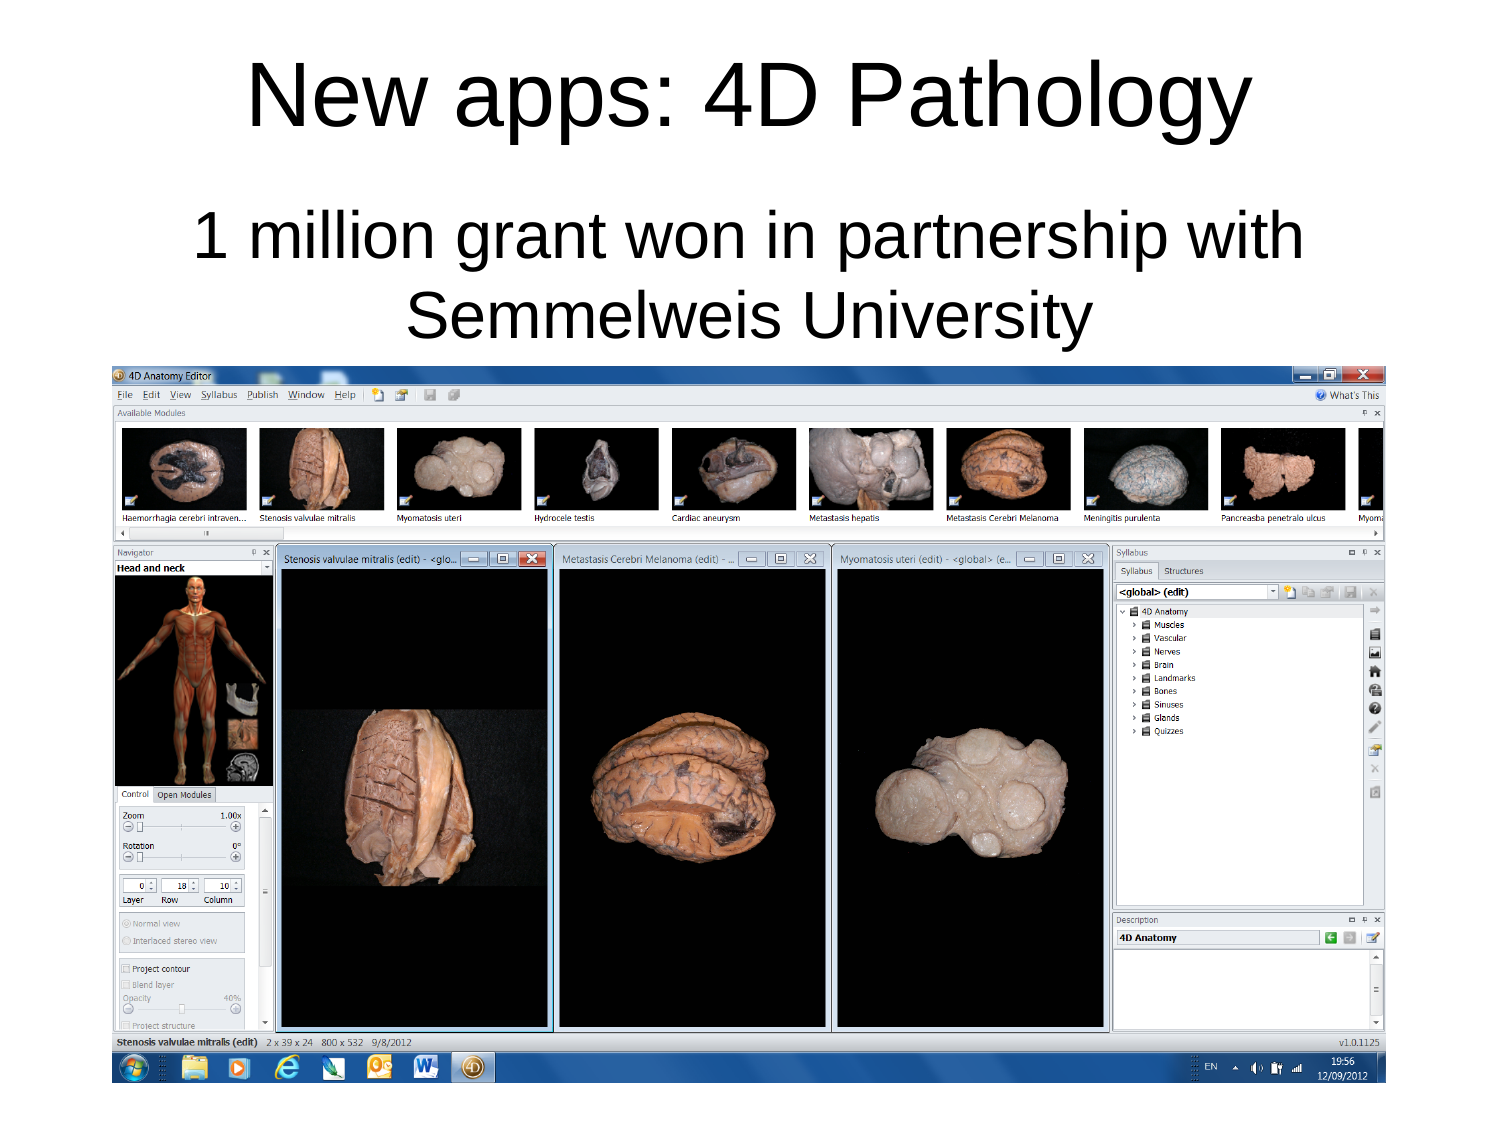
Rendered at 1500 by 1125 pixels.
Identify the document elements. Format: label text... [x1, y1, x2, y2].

title New apps: 4D Pathology [75, 7, 1425, 173]
list 1 million grant won in partnership with Semmelweis University [75, 184, 1425, 362]
picture [111, 365, 1386, 1083]
